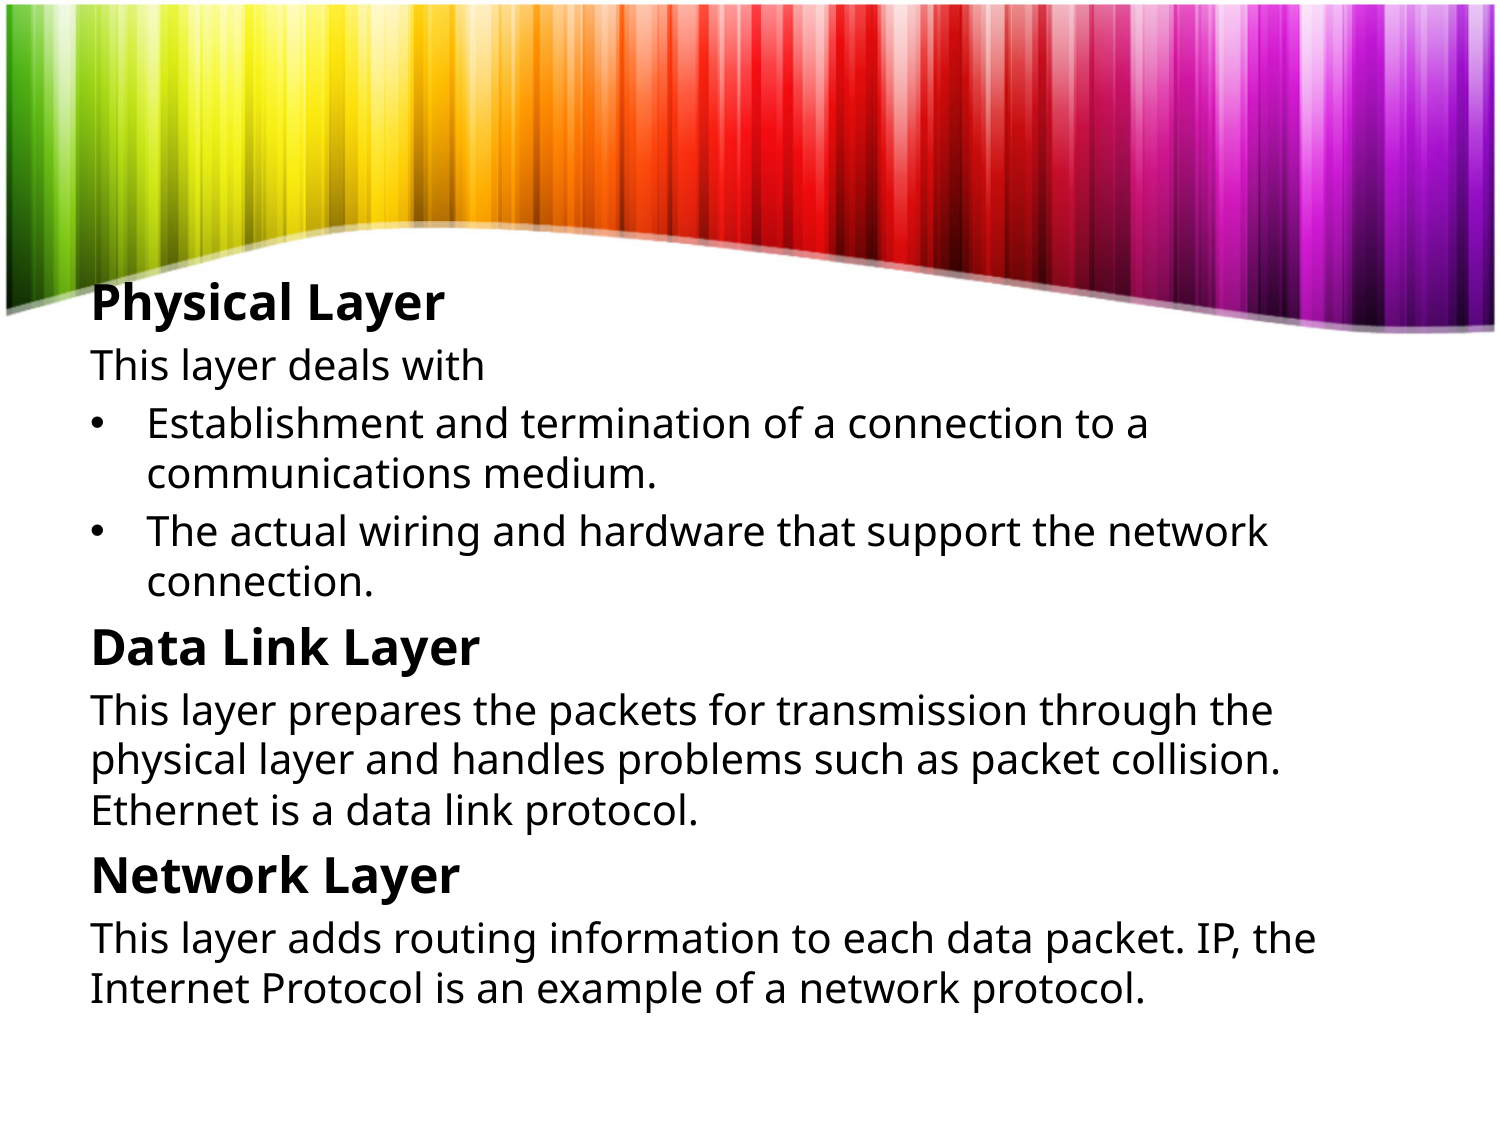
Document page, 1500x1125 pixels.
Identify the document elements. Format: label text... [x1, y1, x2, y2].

picture [0, 0, 1500, 1125]
list Physical Layer This layer deals with Establishment and termination of a connection to a communications medium. The actual wiring and hardware that support the network connection. Data Link Layer This layer prepares the packets for transmission through the physical layer and handles problems such as packet collision. Ethernet is a data link protocol. Network Layer This layer adds routing information to each data packet. IP, the Internet Protocol is an example of a network protocol. [75, 262, 1425, 1038]
